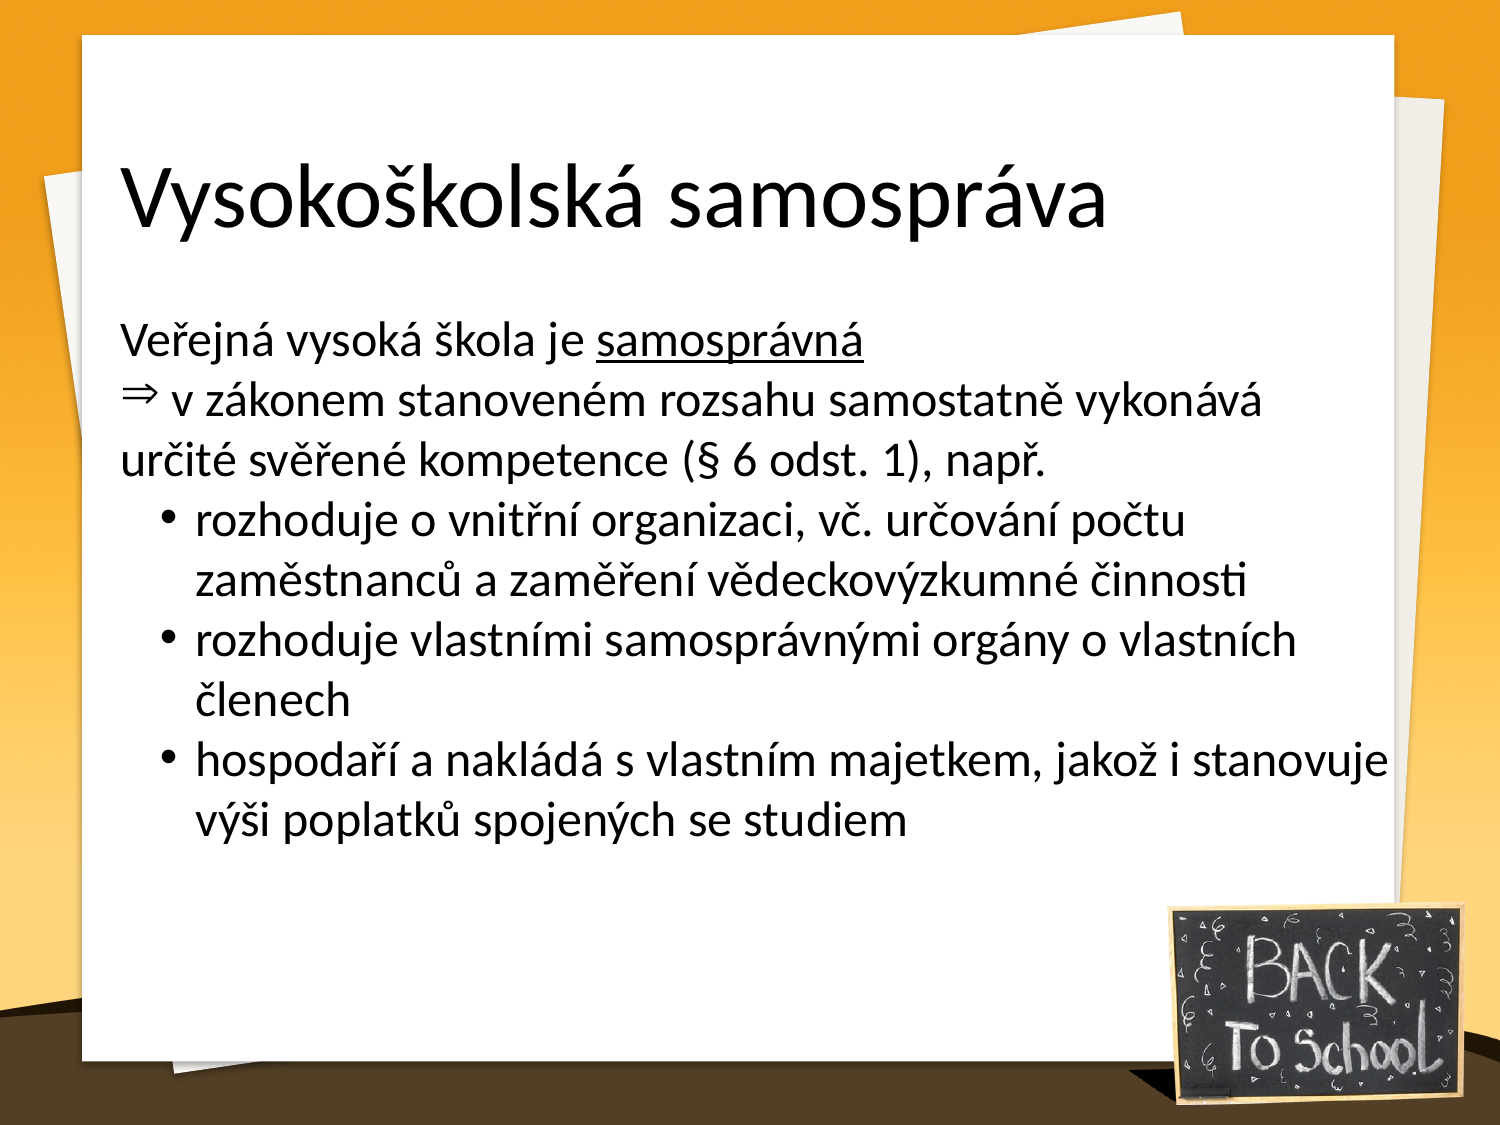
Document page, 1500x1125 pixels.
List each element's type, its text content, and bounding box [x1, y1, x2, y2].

text_box Vysokoškolská samospráva Veřejná vysoká škola je samosprávná v zákonem stanoveném rozsahu samostatně vykonává určité svěřené kompetence (§ 6 odst. 1), např. rozhoduje o vnitřní organizaci, vč. určování počtu zaměstnanců a zaměření vědeckovýzkumné činnosti rozhoduje vlastními samosprávnými orgány o vlastních členech hospodaří a nakládá s vlastním majetkem, jakož i stanovuje výši poplatků spojených se studiem [105, 128, 1407, 854]
picture [0, 0, 1500, 1125]
